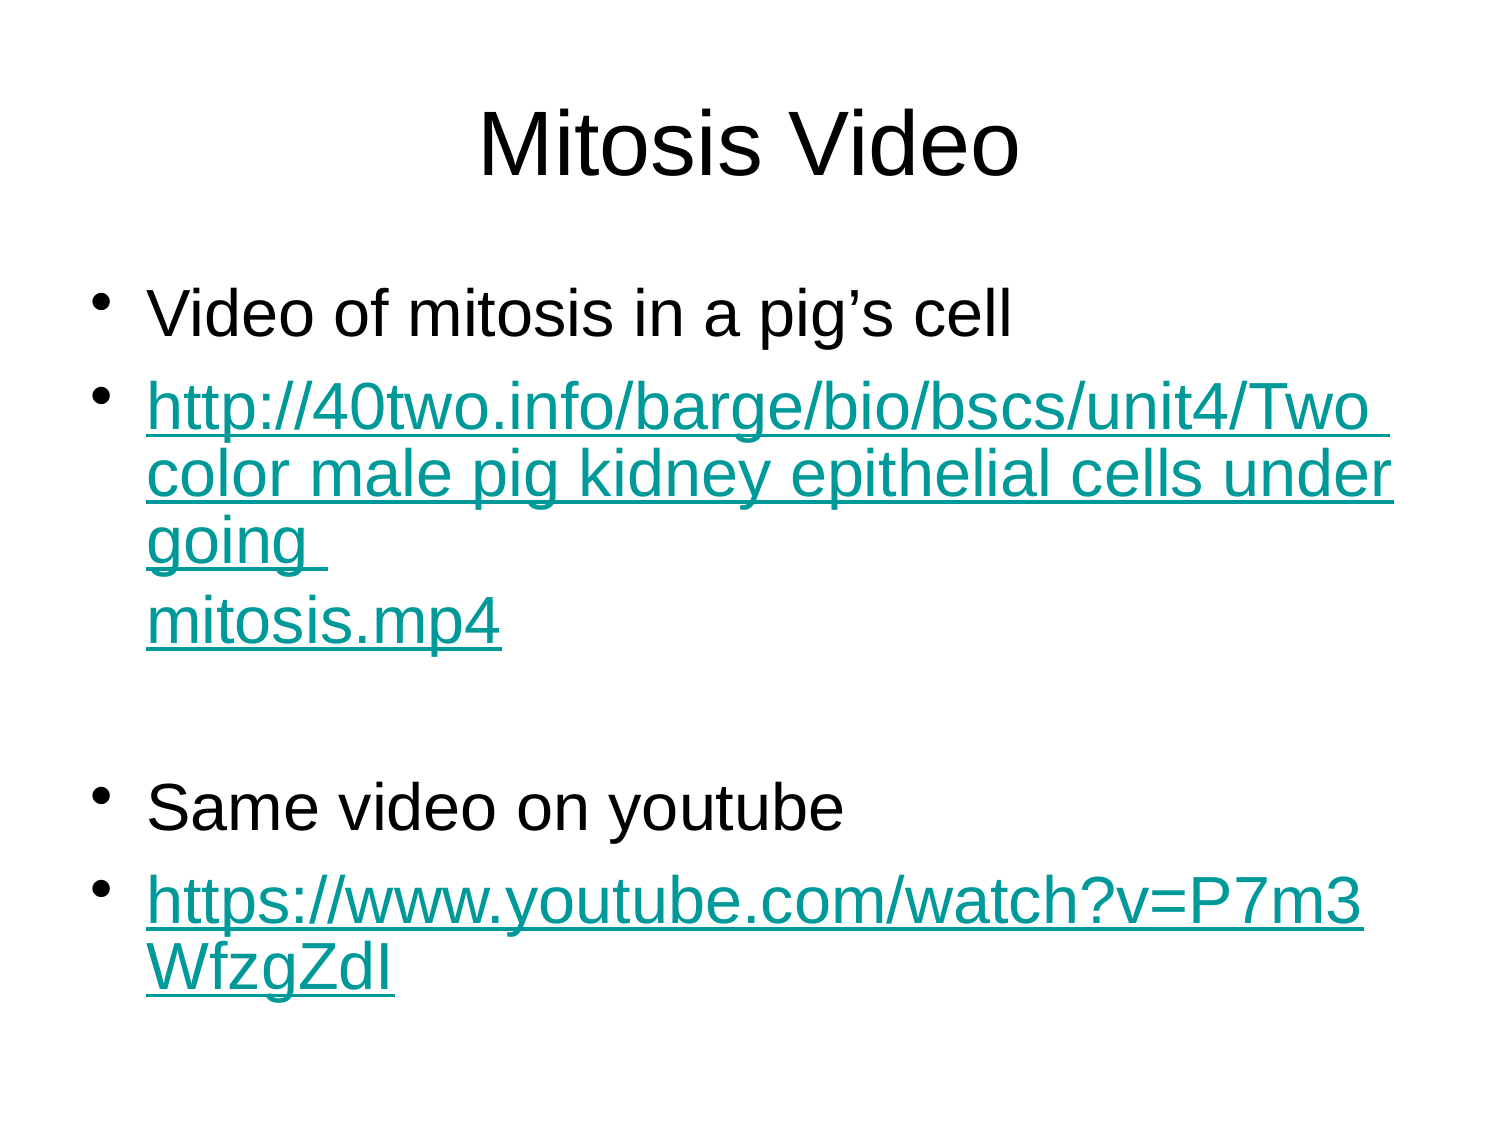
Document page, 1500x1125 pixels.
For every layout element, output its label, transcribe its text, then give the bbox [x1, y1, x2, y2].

list Video of mitosis in a pig’s cell http://40two.info/barge/bio/bscs/unit4/Two color male pig kidney epithelial cells undergoing mitosis.mp4 Same video on youtube https://www.youtube.com/watch?v=P7m3WfzgZdI [75, 262, 1425, 975]
title Mitosis Video [75, 45, 1425, 233]
